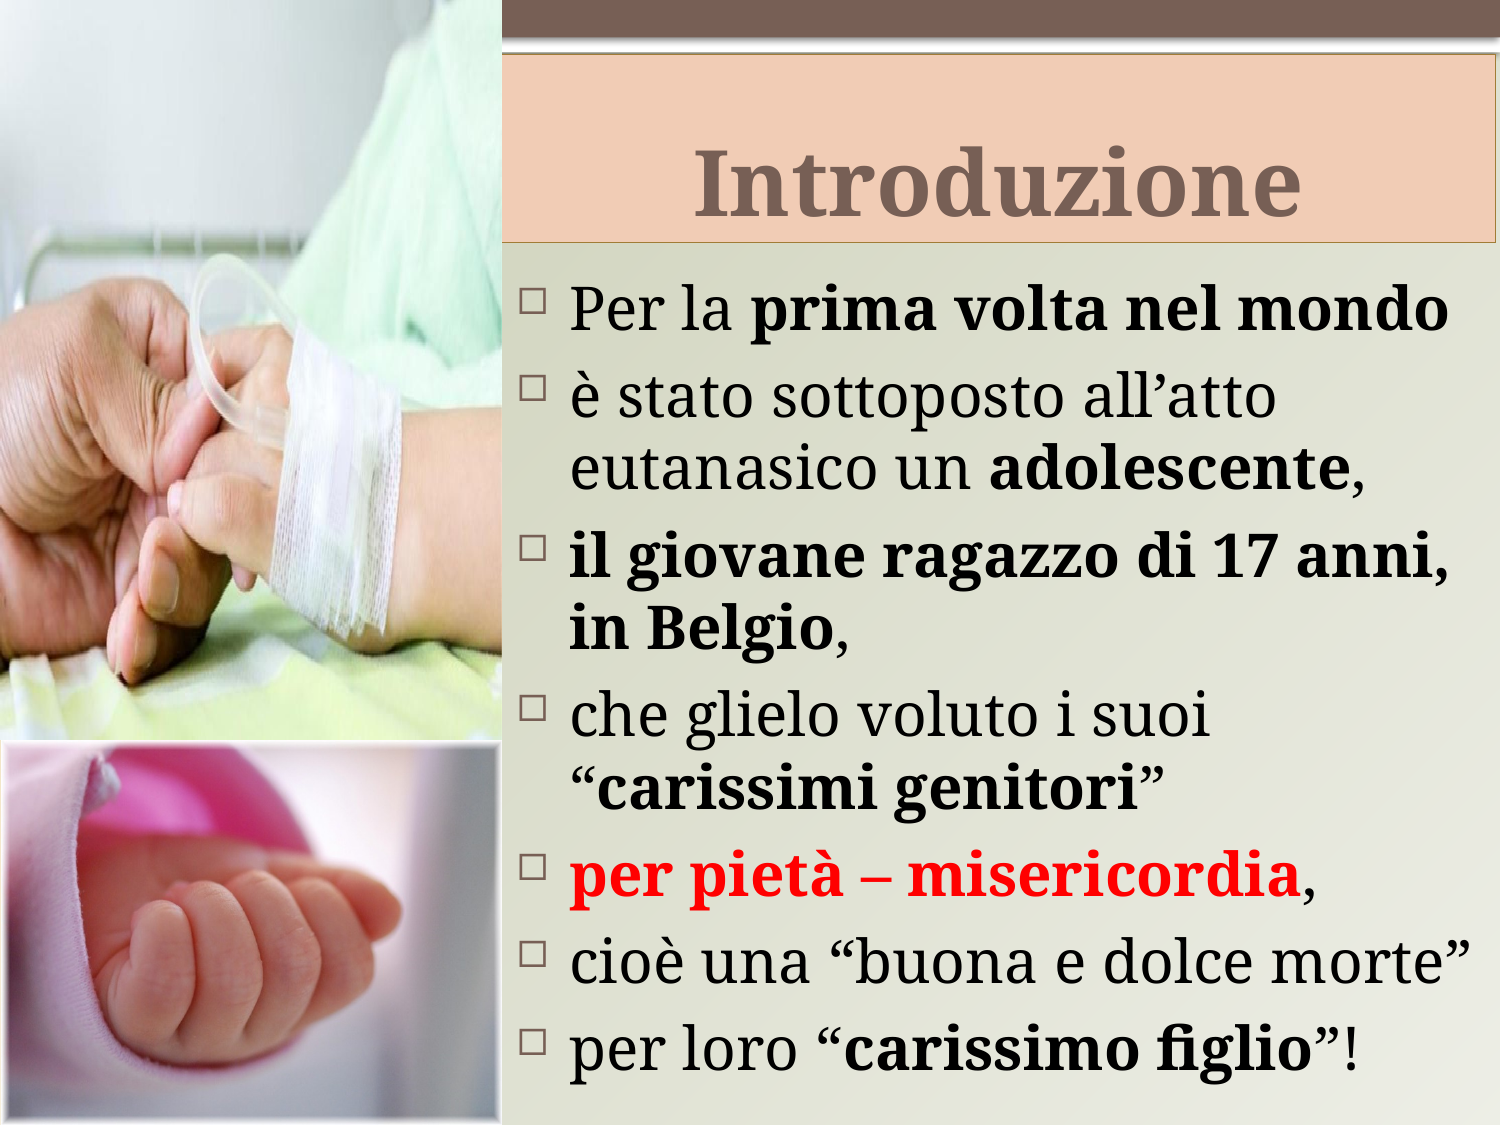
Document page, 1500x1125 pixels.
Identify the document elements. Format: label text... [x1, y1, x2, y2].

list Per la prima volta nel mondo è stato sottoposto all’atto eutanasico un adolescente, il giovane ragazzo di 17 anni, in Belgio, che glielo voluto i suoi “carissimi genitori” per pietà – misericordia, cioè una “buona e dolce morte” per loro “carissimo figlio”! [506, 262, 1496, 1125]
title Introduzione [506, 54, 1496, 243]
picture [0, 0, 503, 1125]
